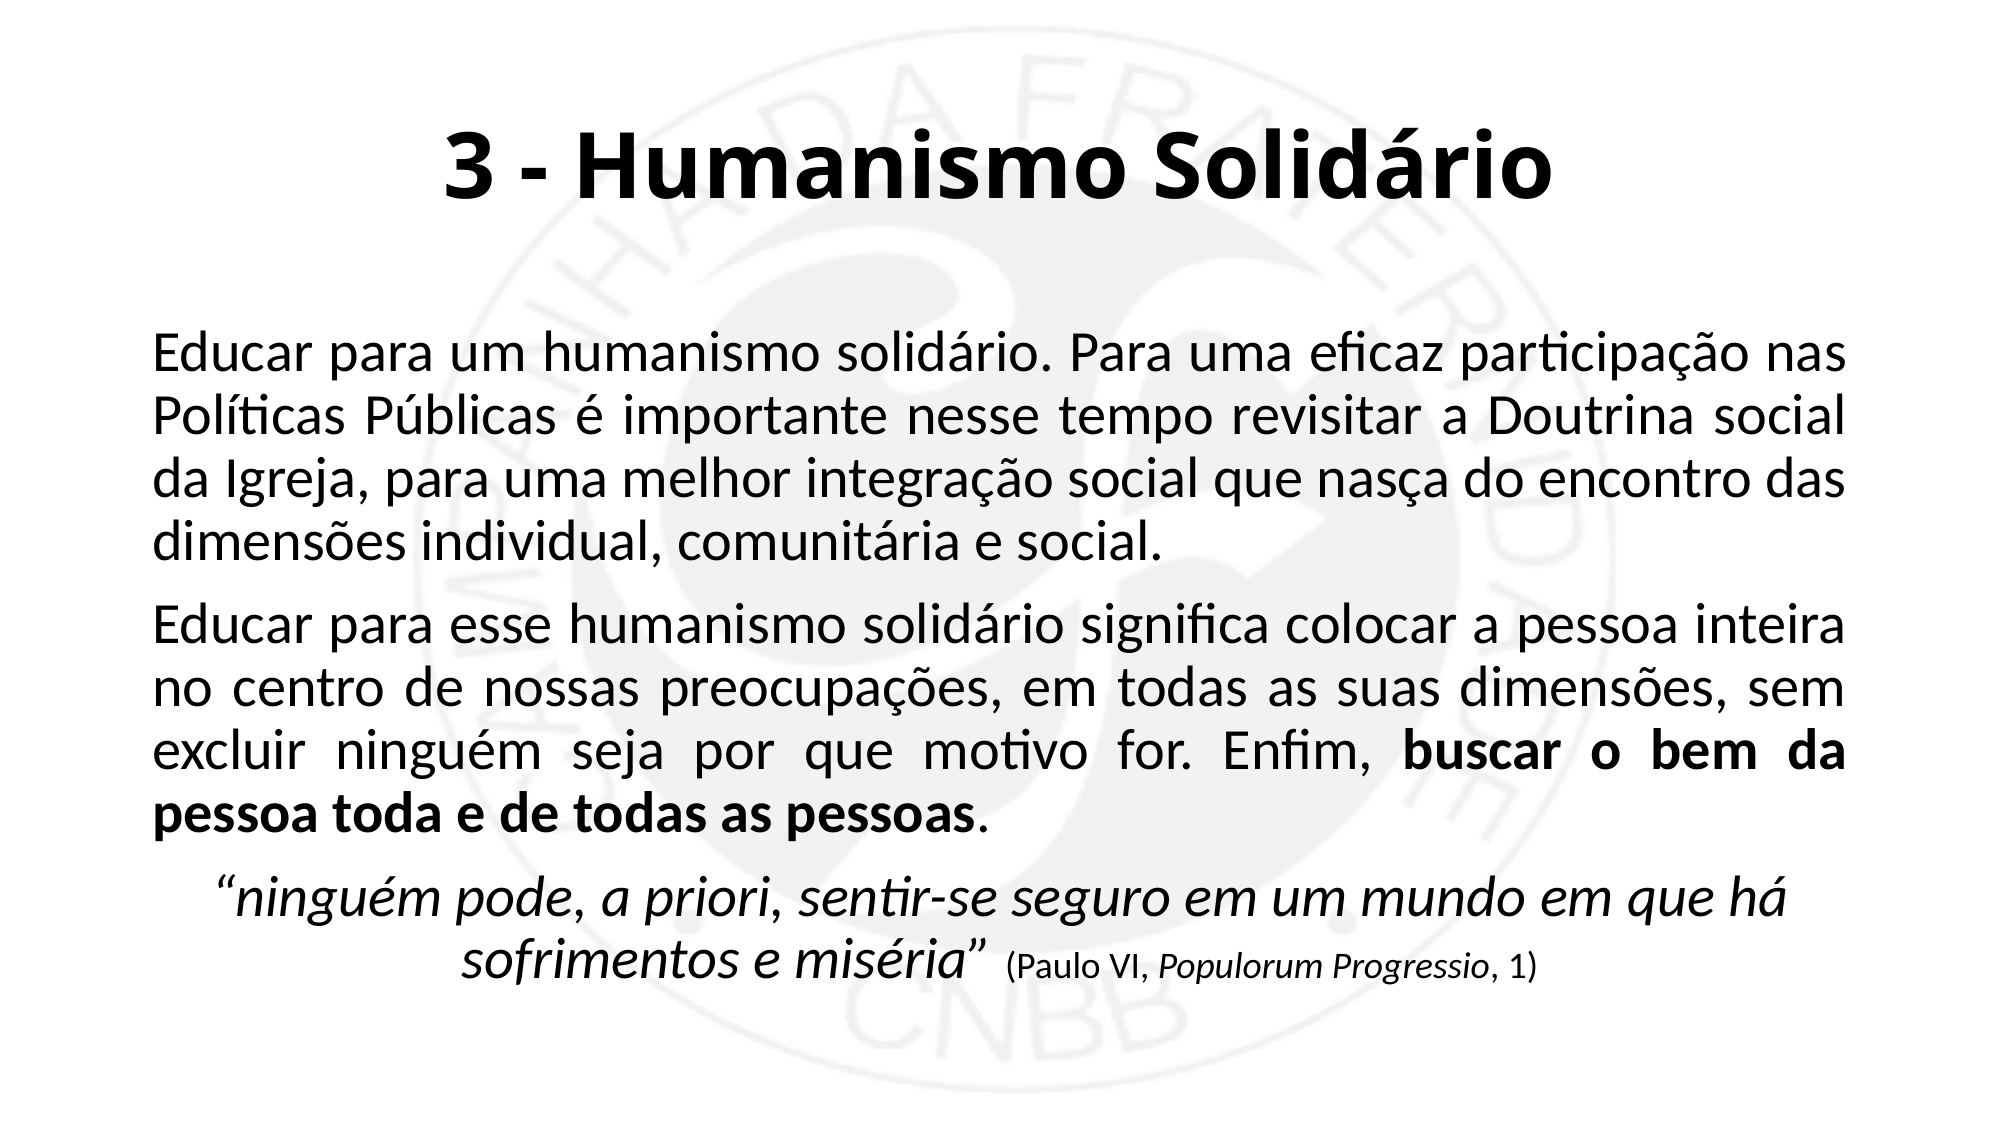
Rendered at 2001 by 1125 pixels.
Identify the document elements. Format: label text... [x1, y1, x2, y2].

title 3 - Humanismo Solidário [137, 59, 1863, 278]
list Educar para um humanismo solidário. Para uma eficaz participação nas Políticas Públicas é importante nesse tempo revisitar a Doutrina social da Igreja, para uma melhor integração social que nasça do encontro das dimensões individual, comunitária e social. Educar para esse humanismo solidário significa colocar a pessoa inteira no centro de nossas preocupações, em todas as suas dimensões, sem excluir ninguém seja por que motivo for. Enfim, buscar o bem da pessoa toda e de todas as pessoas. “ninguém pode, a priori, sentir-se seguro em um mundo em que há sofrimentos e miséria” (Paulo VI, Populorum Progressio, 1) [137, 299, 1863, 1014]
